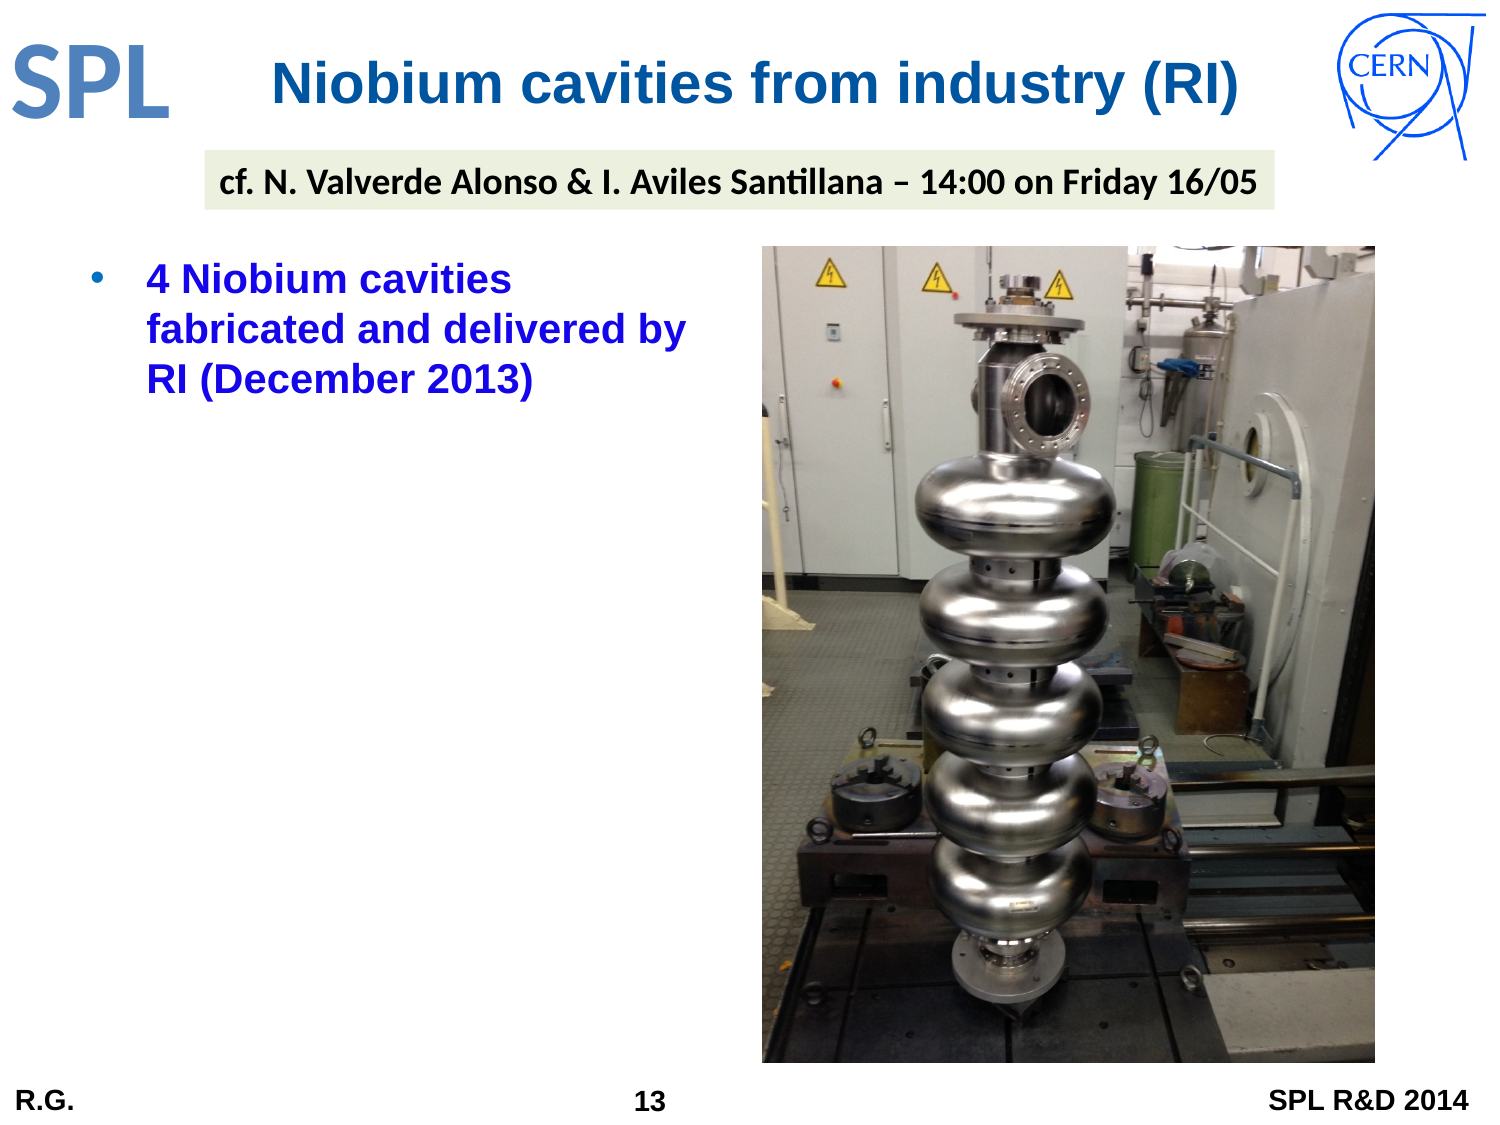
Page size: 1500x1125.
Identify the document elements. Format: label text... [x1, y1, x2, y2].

picture [762, 246, 1375, 1063]
list 4 Niobium cavities fabricated and delivered by RI (December 2013) [75, 244, 738, 445]
title Niobium cavities from industry (RI) [174, 0, 1338, 161]
text_box cf. N. Valverde Alonso & I. Aviles Santillana – 14:00 on Friday 16/05 [204, 149, 1275, 210]
picture [1338, 12, 1486, 161]
